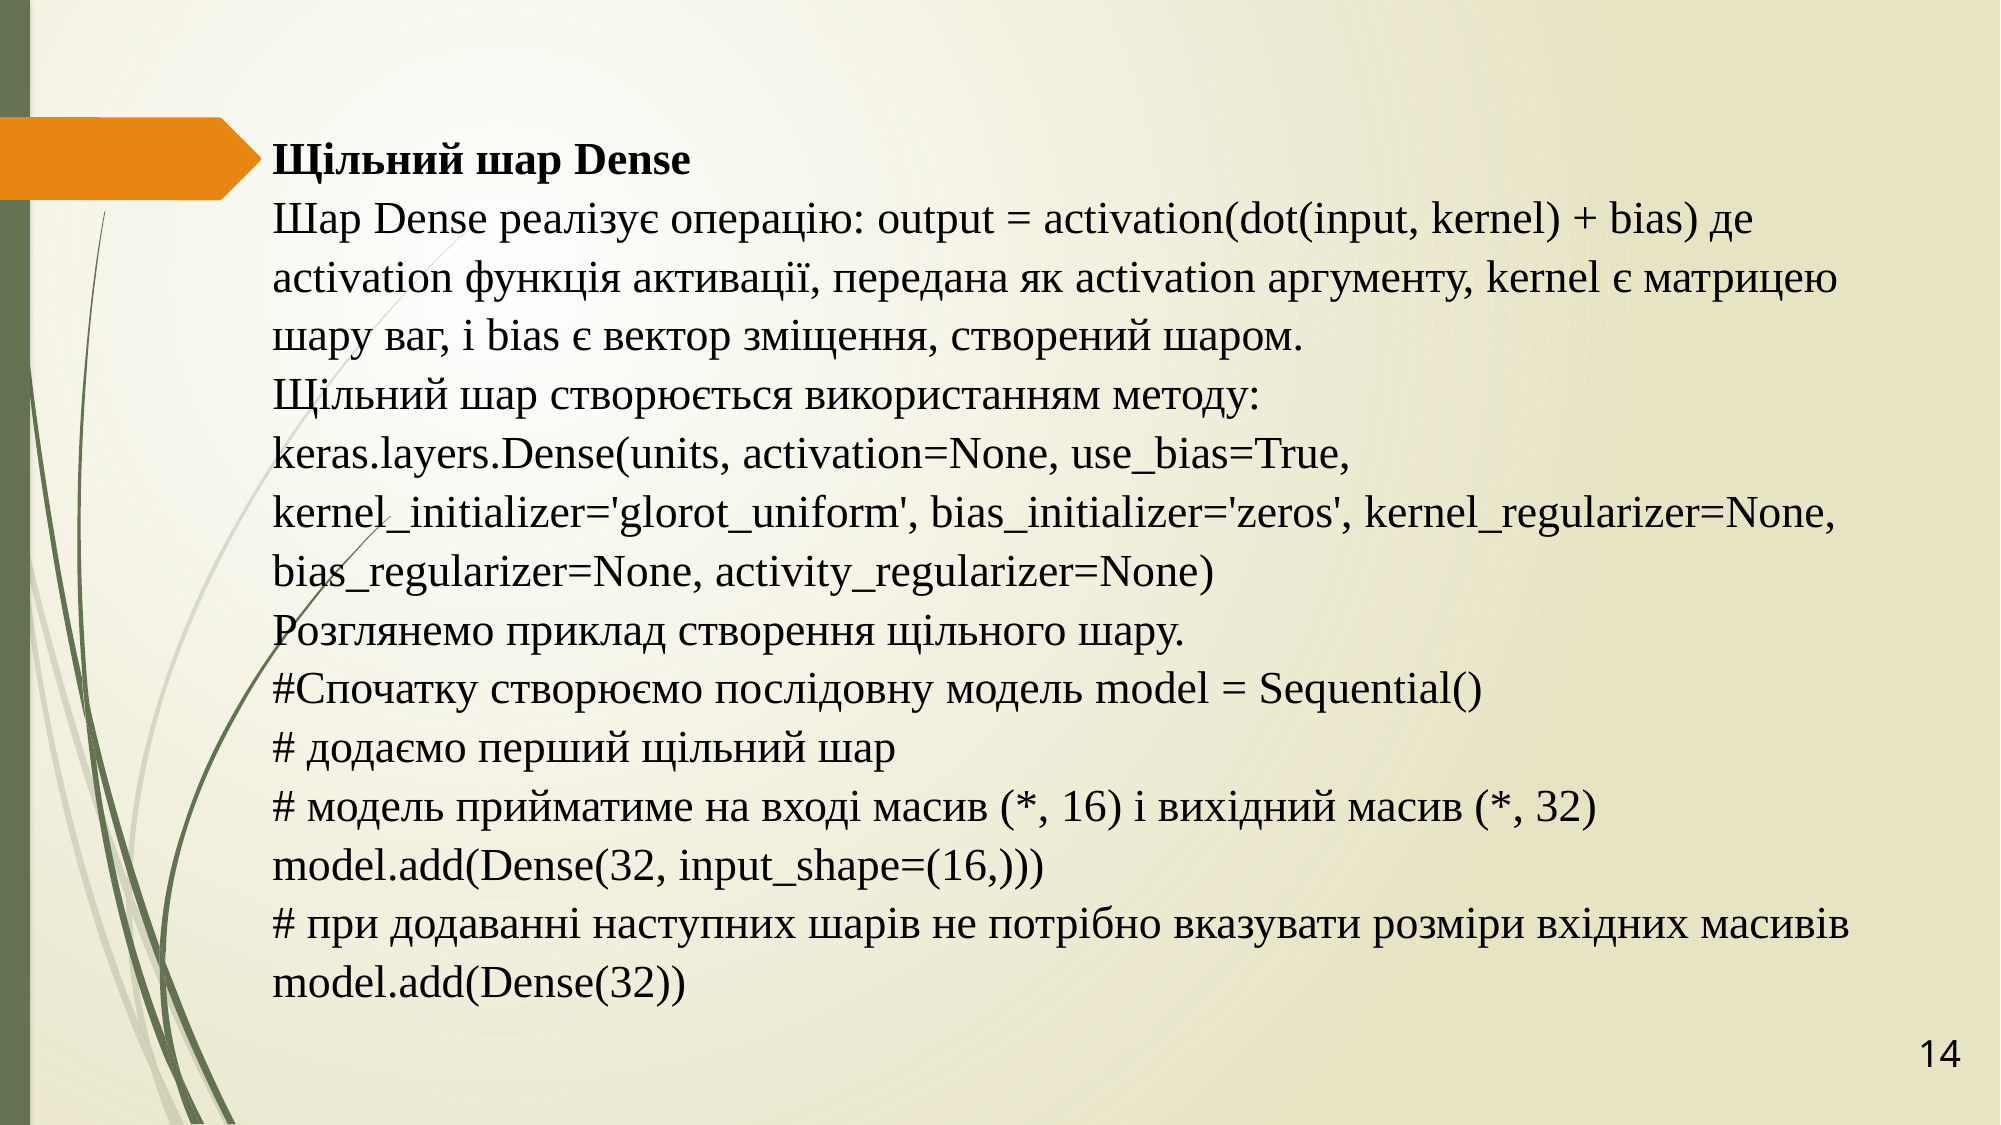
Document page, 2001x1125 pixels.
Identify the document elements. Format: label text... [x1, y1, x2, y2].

text_box 14 [1903, 1022, 1976, 1083]
text_box Щільний шар Dense Шар Dense реалізує операцію: output = activation(dot(input, kernel) + bias) де activation функція активації, передана як activation аргументу, kernel є матрицею шару ваг, і bias є вектор зміщення, створений шаром. Щільний шар створюється використанням методу: keras.layers.Dense(units, activation=None, use_bias=True, kernel_initializer='glorot_uniform', bias_initializer='zeros', kernel_regularizer=None, bias_regularizer=None, activity_regularizer=None) Розглянемо приклад створення щільного шару. #Спочатку створюємо послідовну модель model = Sequential() # додаємо перший щільний шар # модель прийматиме на вході масив (*, 16) і вихідний масив (*, 32) model.add(Dense(32, input_shape=(16,))) # при додаванні наступних шарів не потрібно вказувати розміри вхідних масивів model.add(Dense(32)) [257, 117, 1904, 1015]
